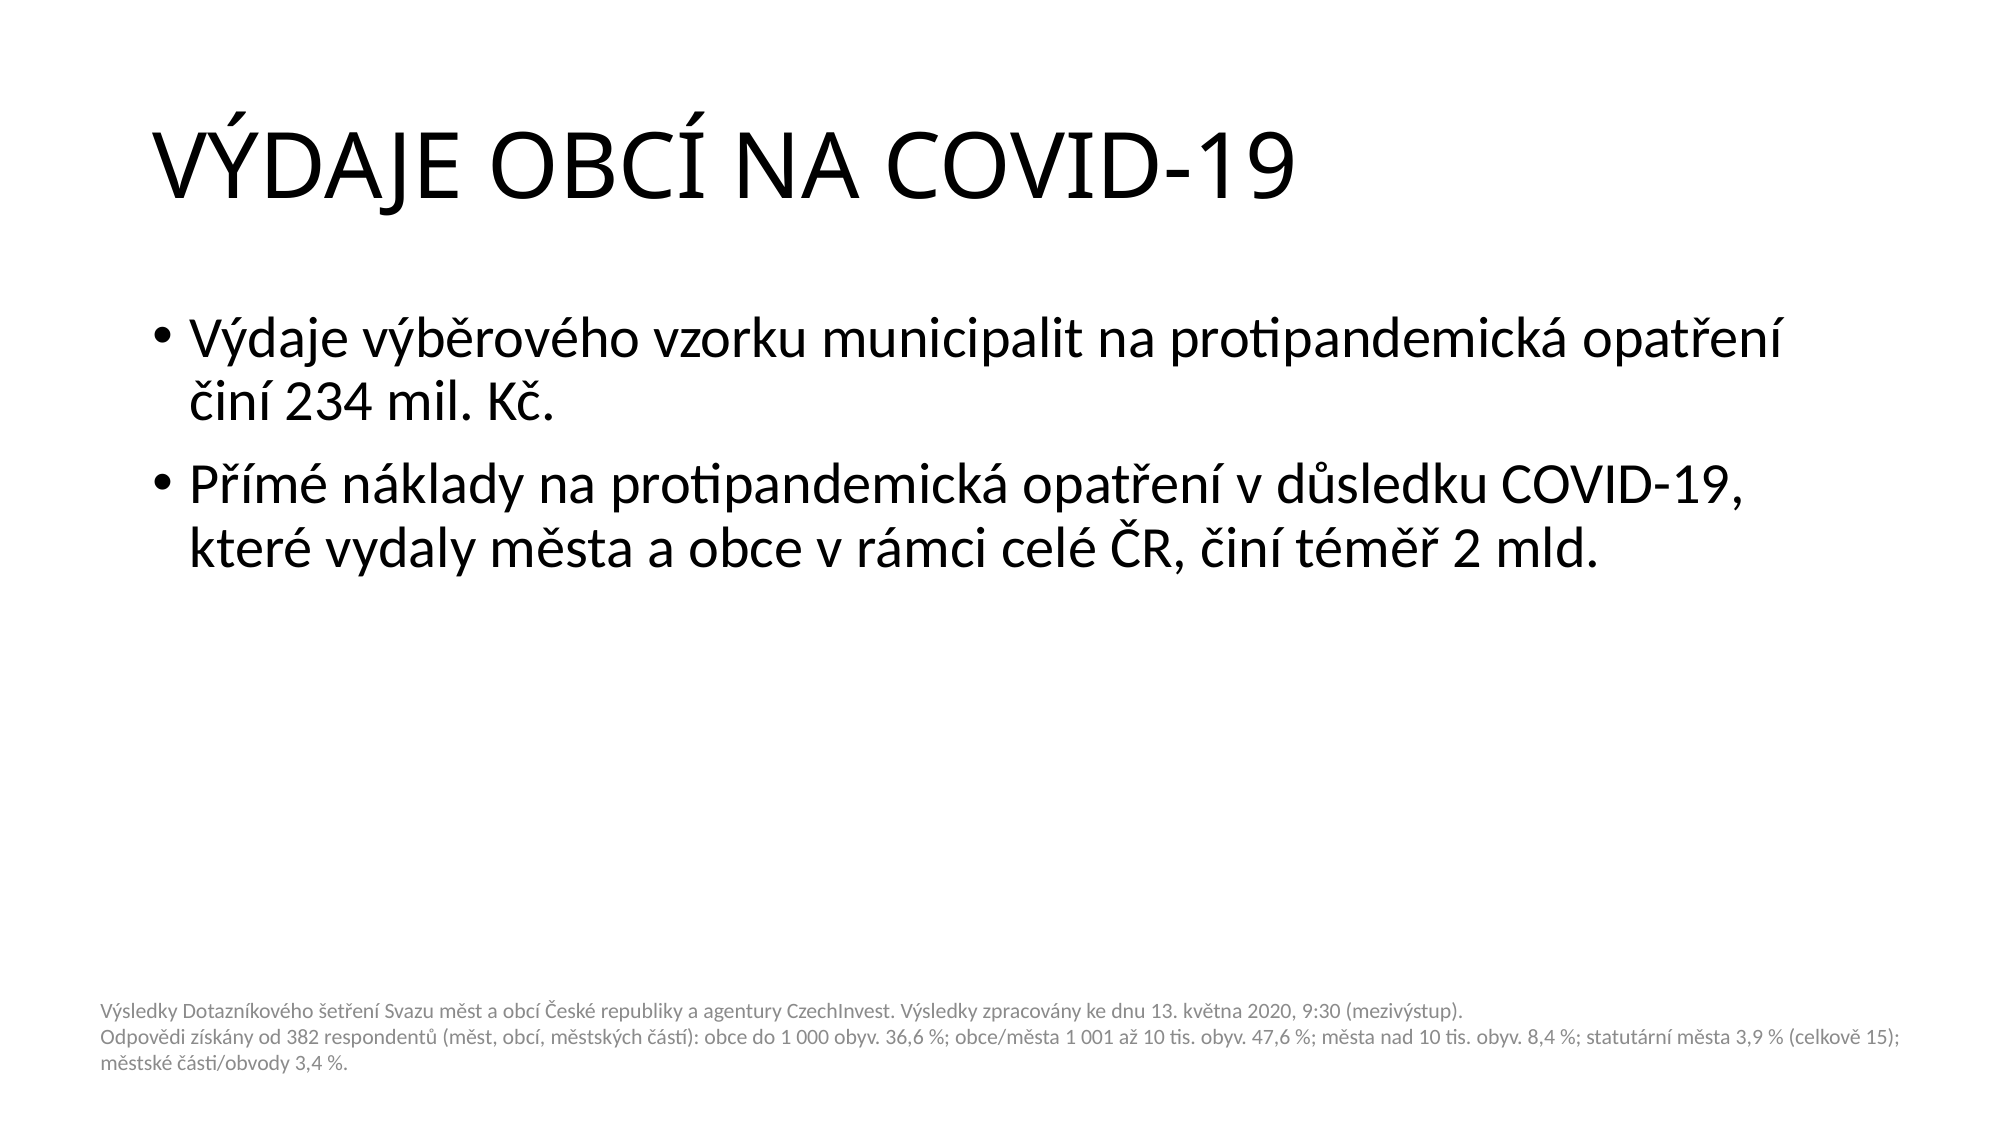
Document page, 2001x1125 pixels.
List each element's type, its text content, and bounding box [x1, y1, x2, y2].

footer Výsledky Dotazníkového šetření Svazu měst a obcí České republiky a agentury CzechInvest. Výsledky zpracovány ke dnu 13. května 2020, 9:30 (mezivýstup). Odpovědi získány od 382 respondentů (měst, obcí, městských částí): obce do 1 000 obyv. 36,6 %; obce/města 1 001 až 10 tis. obyv. 47,6 %; města nad 10 tis. obyv. 8,4 %; statutární města 3,9 % (celkově 15); městské části/obvody 3,4 %. [85, 968, 1949, 1103]
title VÝDAJE OBCÍ NA COVID-19 [137, 59, 1863, 278]
list Výdaje výběrového vzorku municipalit na protipandemická opatření činí 234 mil. Kč. Přímé náklady na protipandemická opatření v důsledku COVID-19, které vydaly města a obce v rámci celé ČR, činí téměř 2 mld. [137, 299, 1863, 968]
